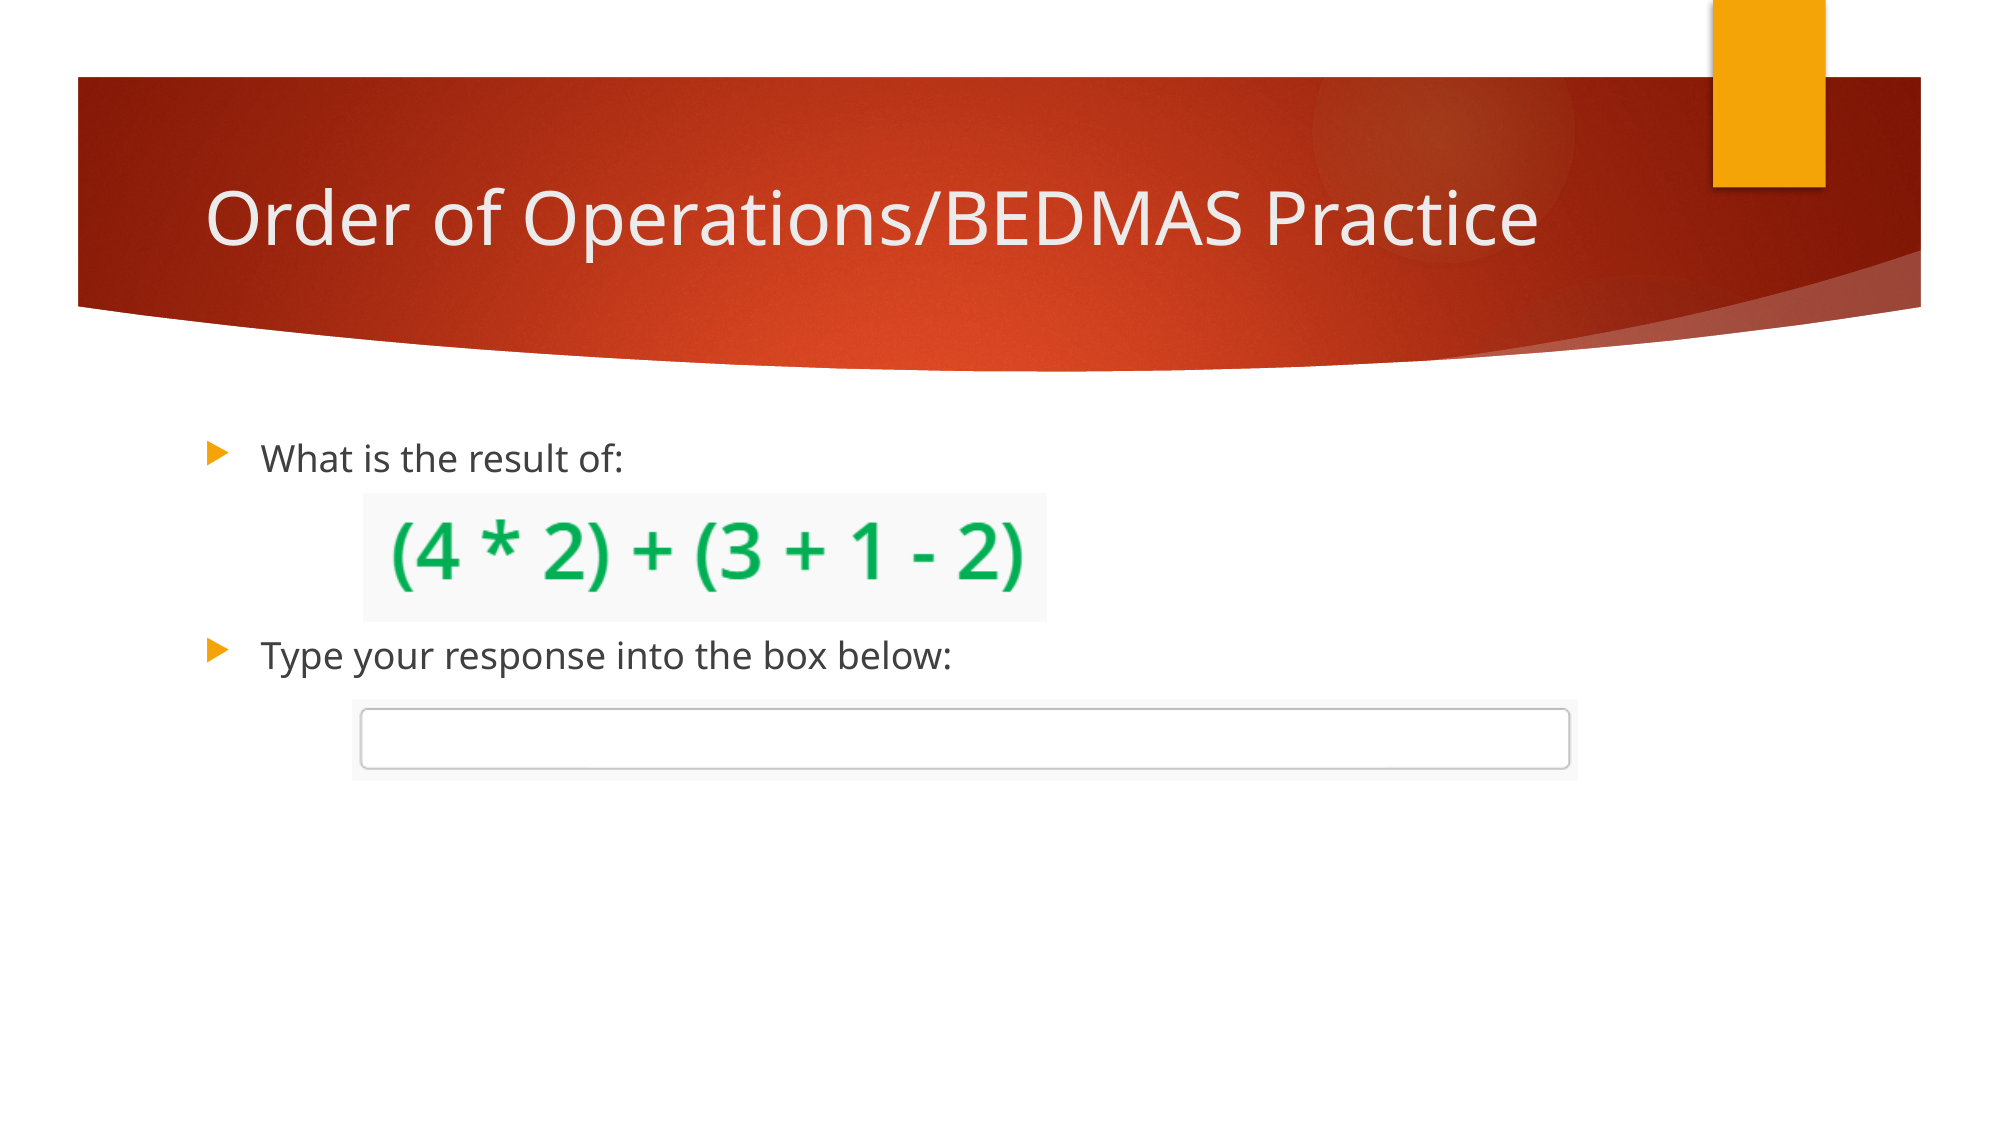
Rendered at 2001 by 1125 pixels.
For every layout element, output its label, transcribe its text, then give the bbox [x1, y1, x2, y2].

picture [352, 699, 1578, 781]
title Order of Operations/BEDMAS Practice [189, 155, 1627, 275]
picture [363, 493, 1047, 622]
list What is the result of: Type your response into the box below: [189, 427, 1627, 988]
